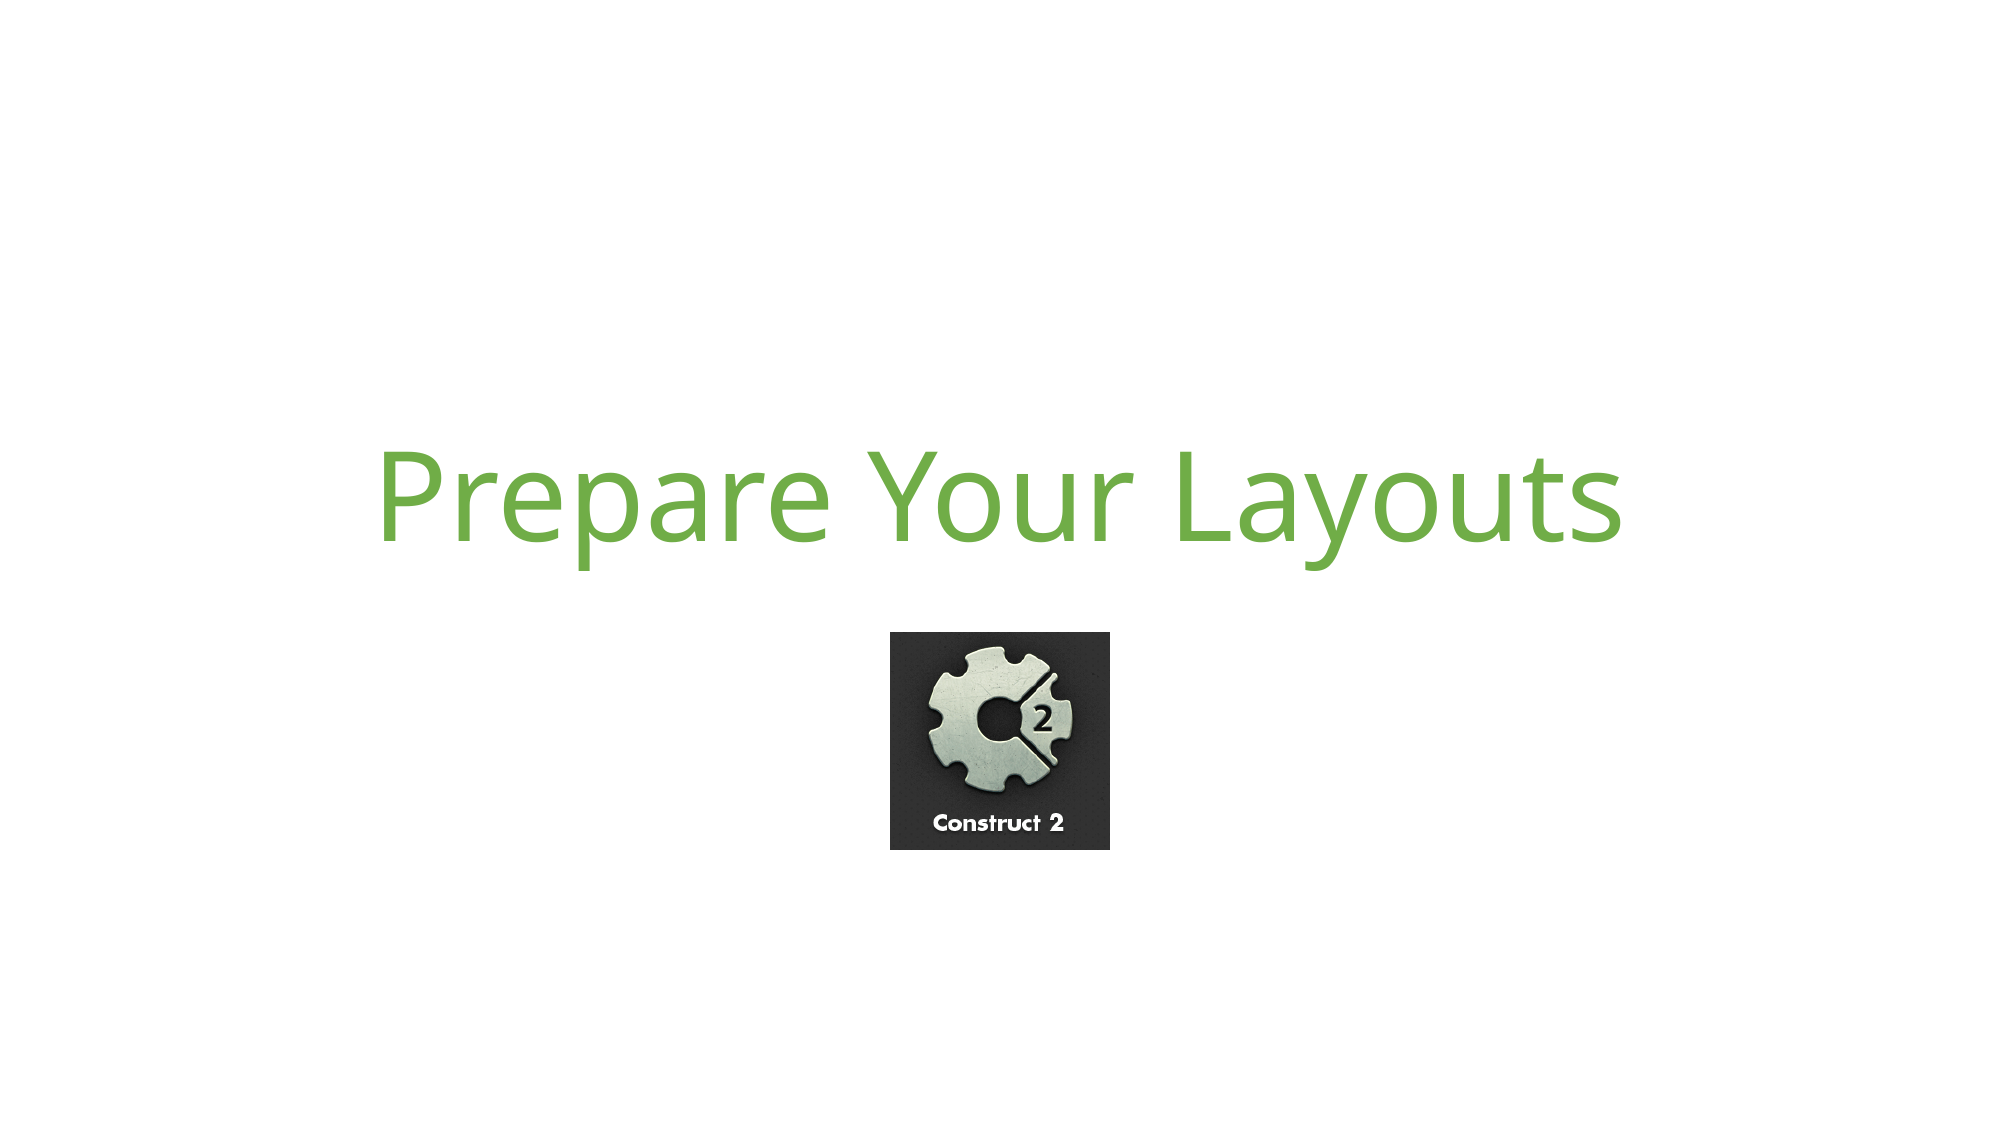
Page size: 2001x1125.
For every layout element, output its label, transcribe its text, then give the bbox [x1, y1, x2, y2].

title Prepare Your Layouts [249, 184, 1750, 576]
picture [890, 632, 1110, 850]
